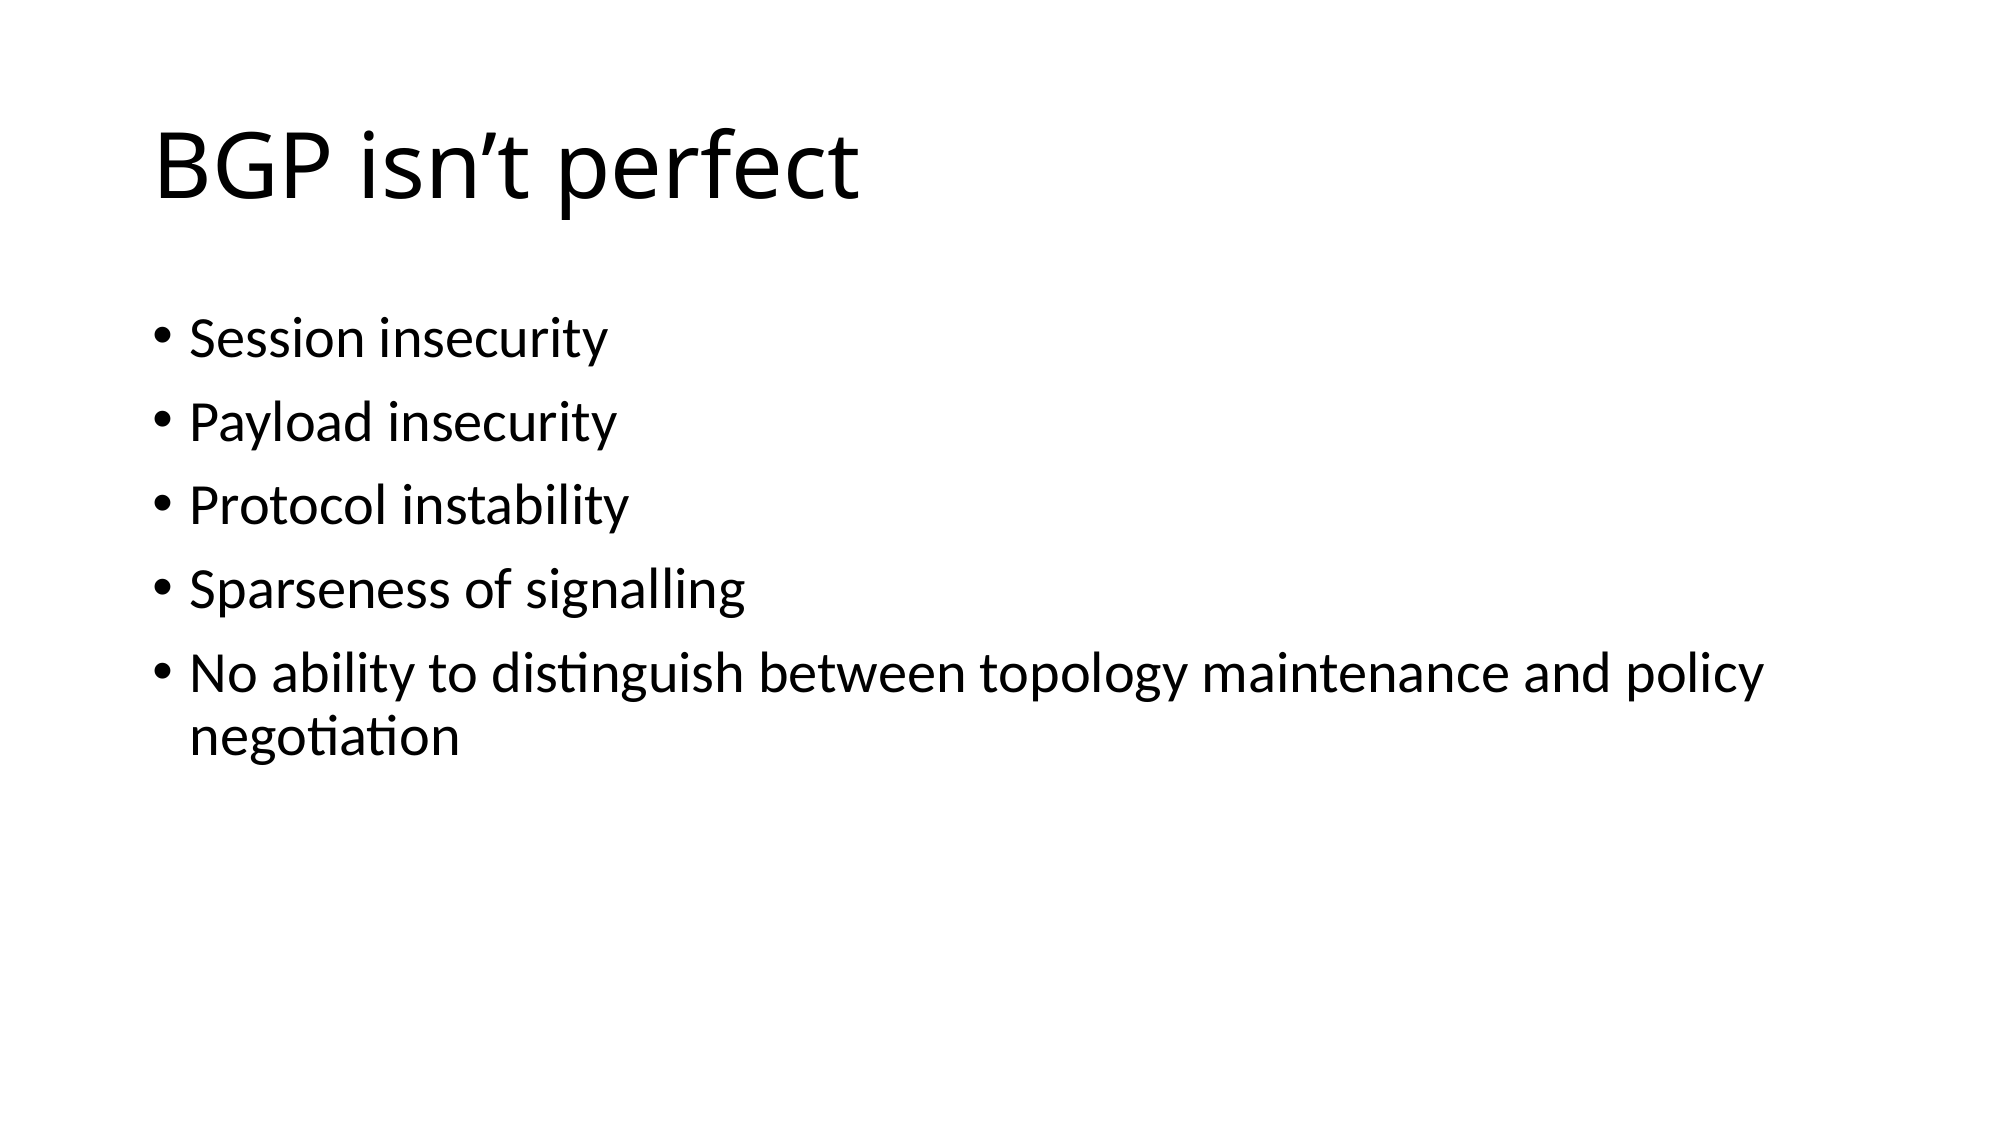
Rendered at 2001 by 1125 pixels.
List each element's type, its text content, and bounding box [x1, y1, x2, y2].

title BGP isn’t perfect [137, 59, 1863, 278]
list Session insecurity Payload insecurity Protocol instability Sparseness of signalling No ability to distinguish between topology maintenance and policy negotiation [137, 299, 1863, 1014]
